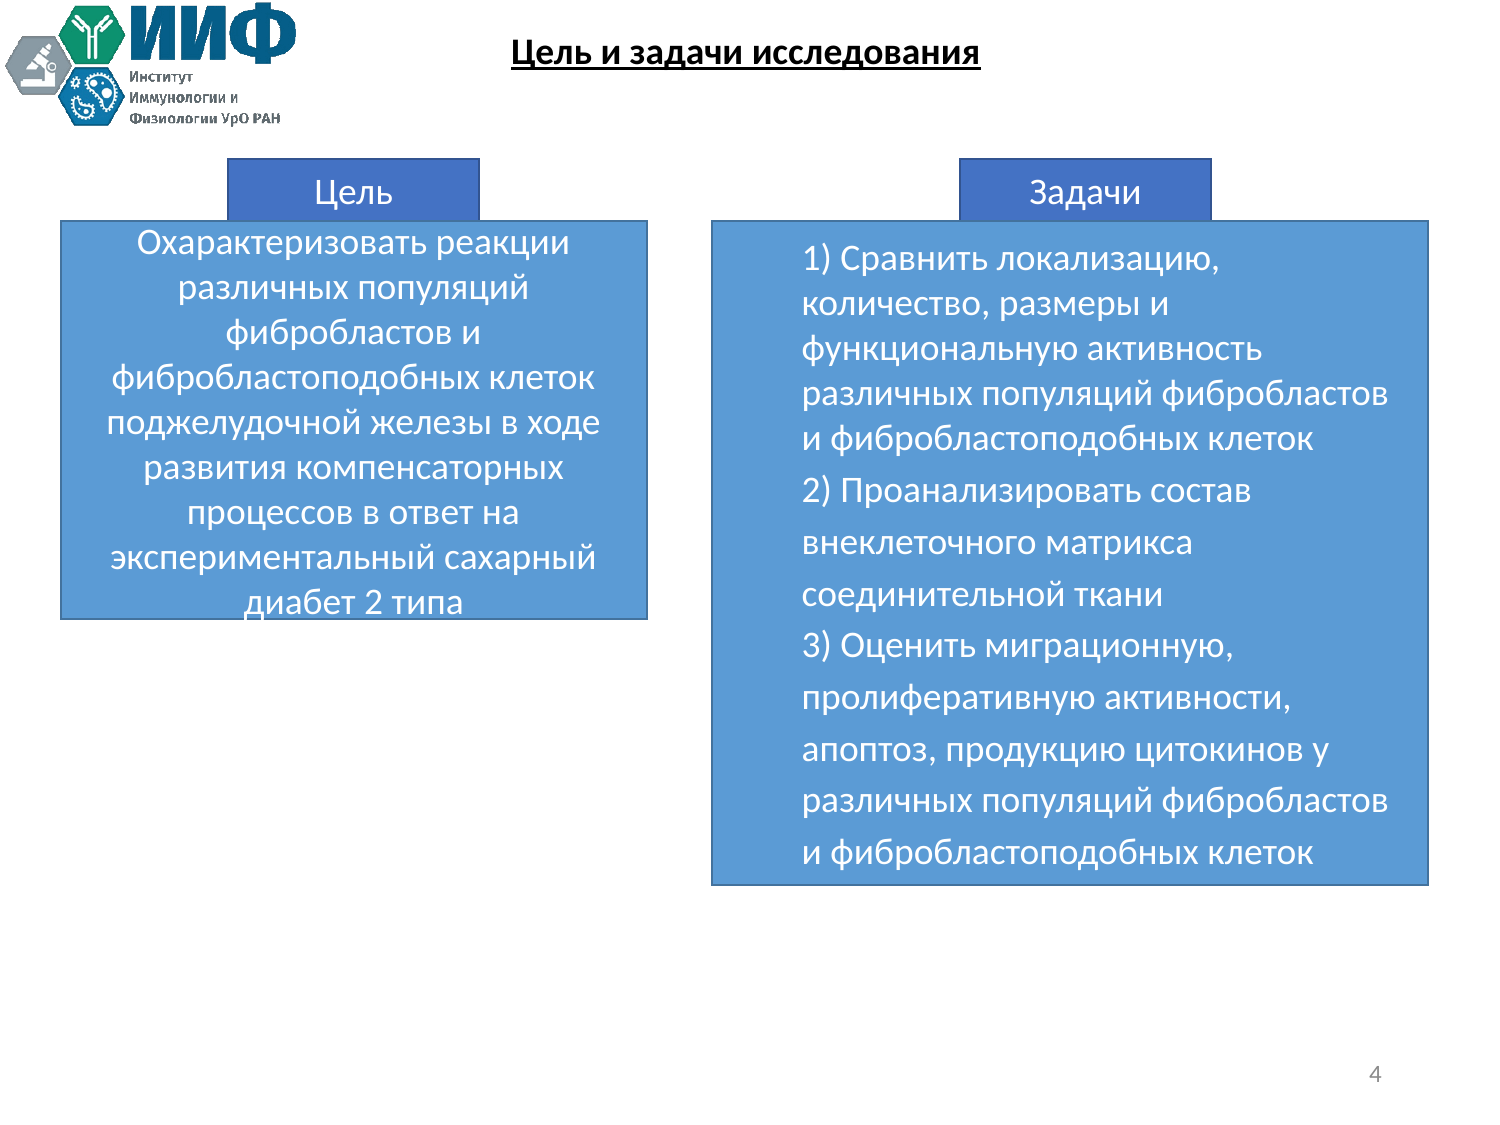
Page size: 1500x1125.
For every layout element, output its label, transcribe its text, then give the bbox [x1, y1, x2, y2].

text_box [711, 159, 1429, 885]
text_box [60, 159, 647, 619]
picture [3, 1, 305, 138]
slide_number 4 [1059, 1042, 1397, 1103]
text_box Цель и задачи исследования [377, 19, 1115, 80]
